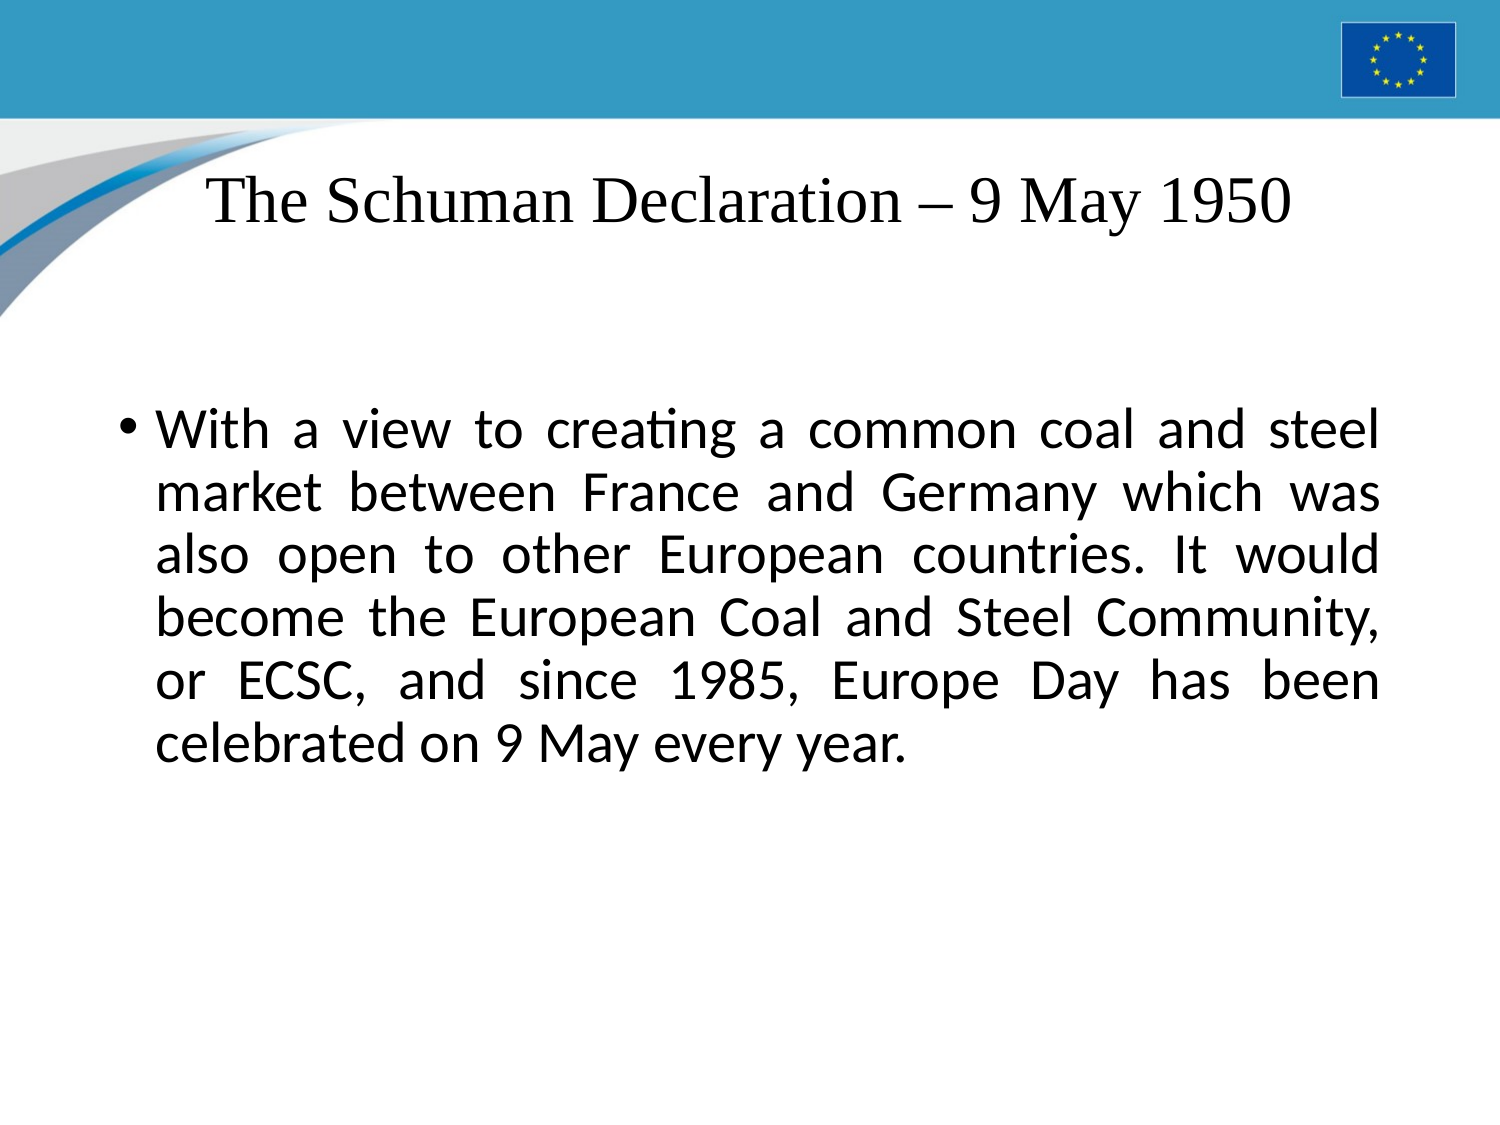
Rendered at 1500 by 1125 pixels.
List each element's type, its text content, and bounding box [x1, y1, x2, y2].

list With a view to creating a common coal and steel market between France and Germany which was also open to other European countries. It would become the European Coal and Steel Community, or ECSC, and since 1985, Europe Day has been celebrated on 9 May every year. [103, 299, 1397, 1014]
title The Schuman Declaration – 9 May 1950 [103, 59, 1397, 278]
picture [0, 0, 1500, 1125]
